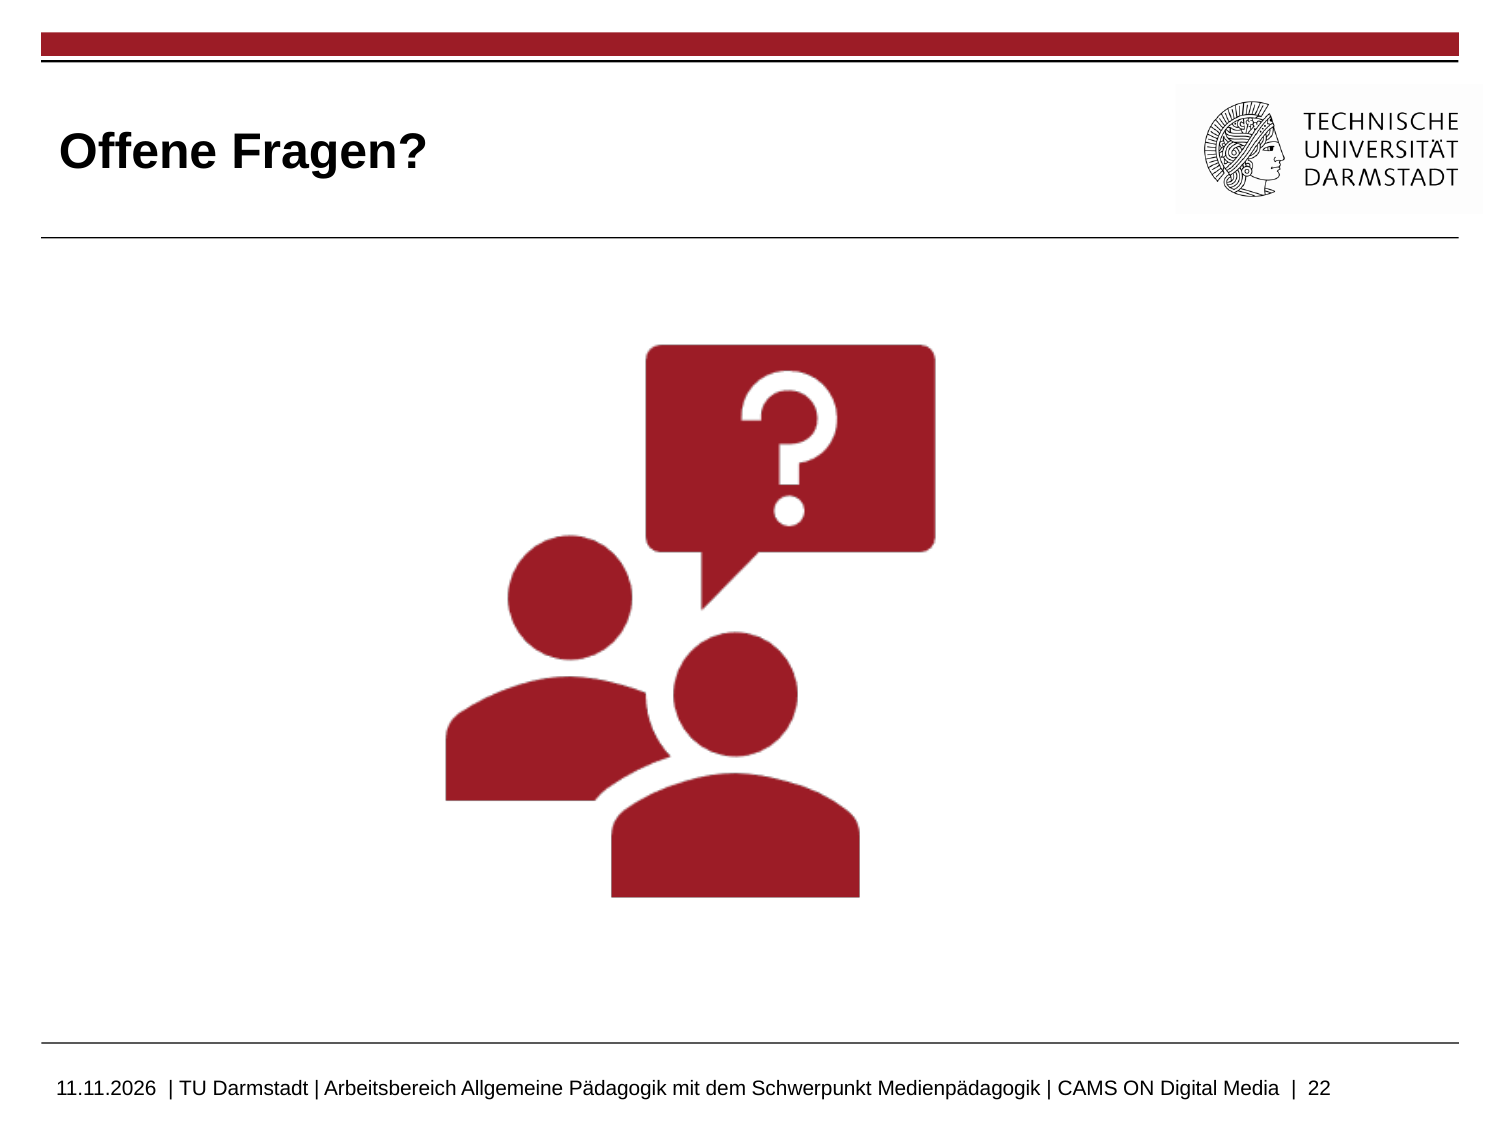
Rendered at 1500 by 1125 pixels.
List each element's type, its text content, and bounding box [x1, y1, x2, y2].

picture [1175, 84, 1483, 214]
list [359, 290, 1022, 953]
title Offene Fragen? [58, 79, 1149, 218]
